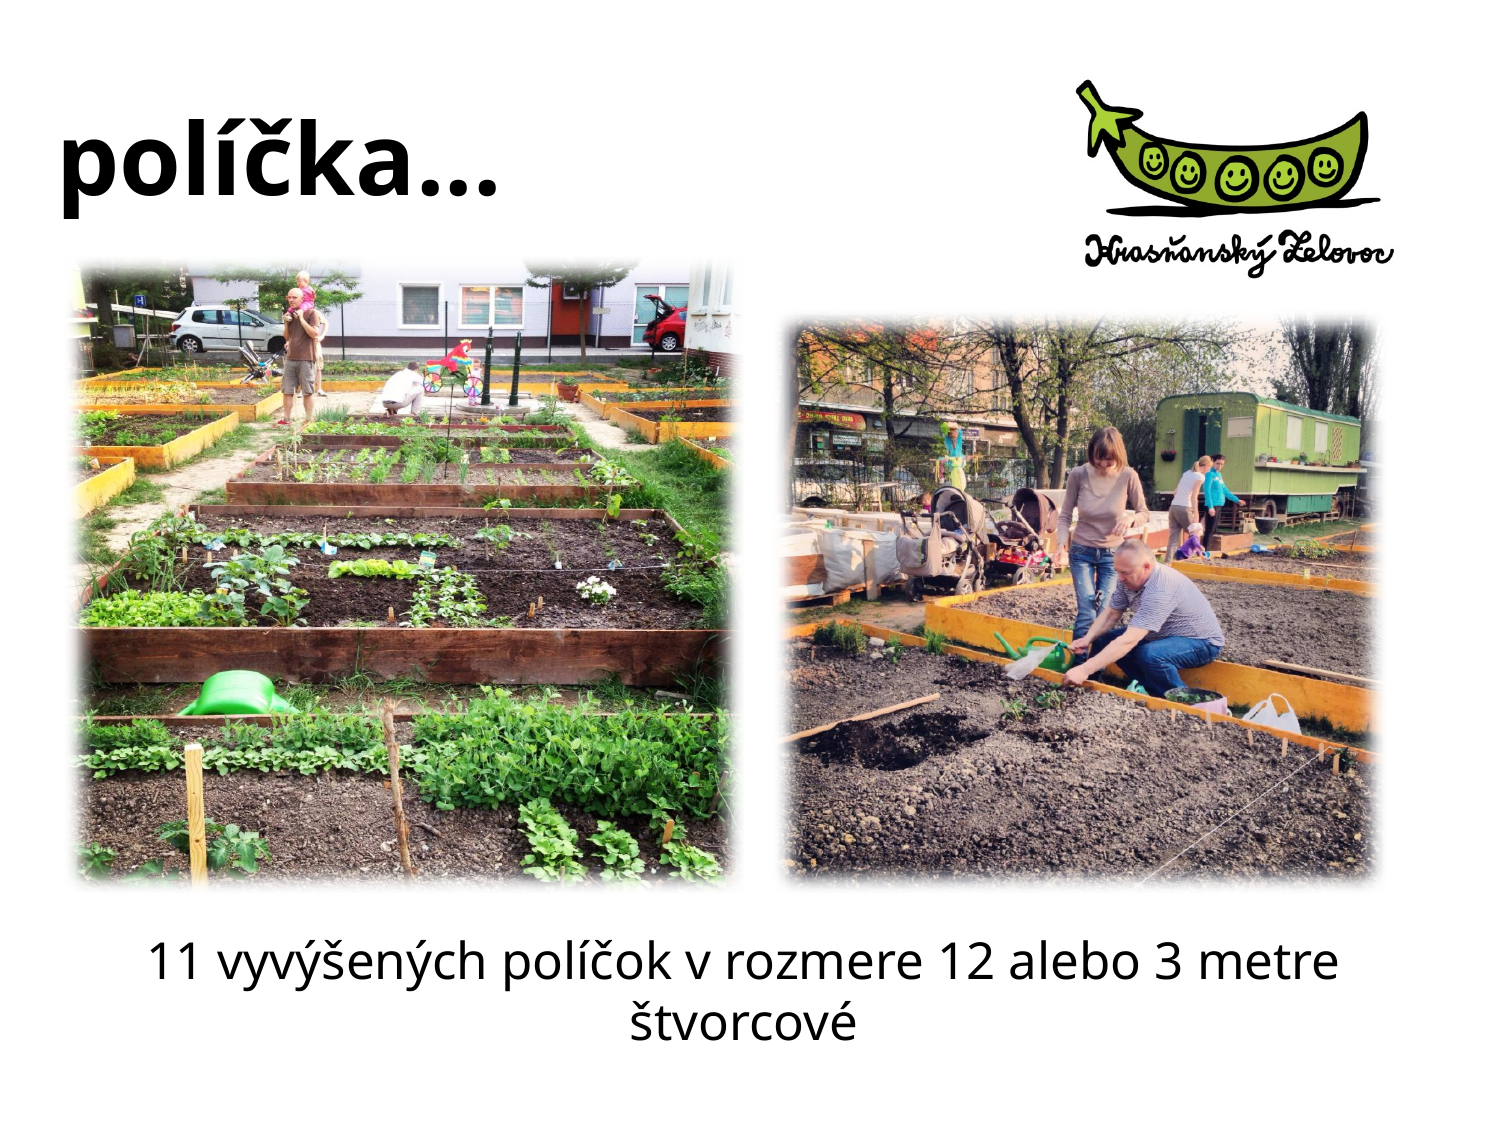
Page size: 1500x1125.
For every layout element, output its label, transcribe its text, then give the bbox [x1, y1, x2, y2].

picture [64, 255, 745, 894]
picture [773, 42, 1453, 894]
title políčka... [41, 26, 1069, 284]
text_box 11 vyvýšených políčok v rozmere 12 alebo 3 metre štvorcové [64, 920, 1424, 1059]
